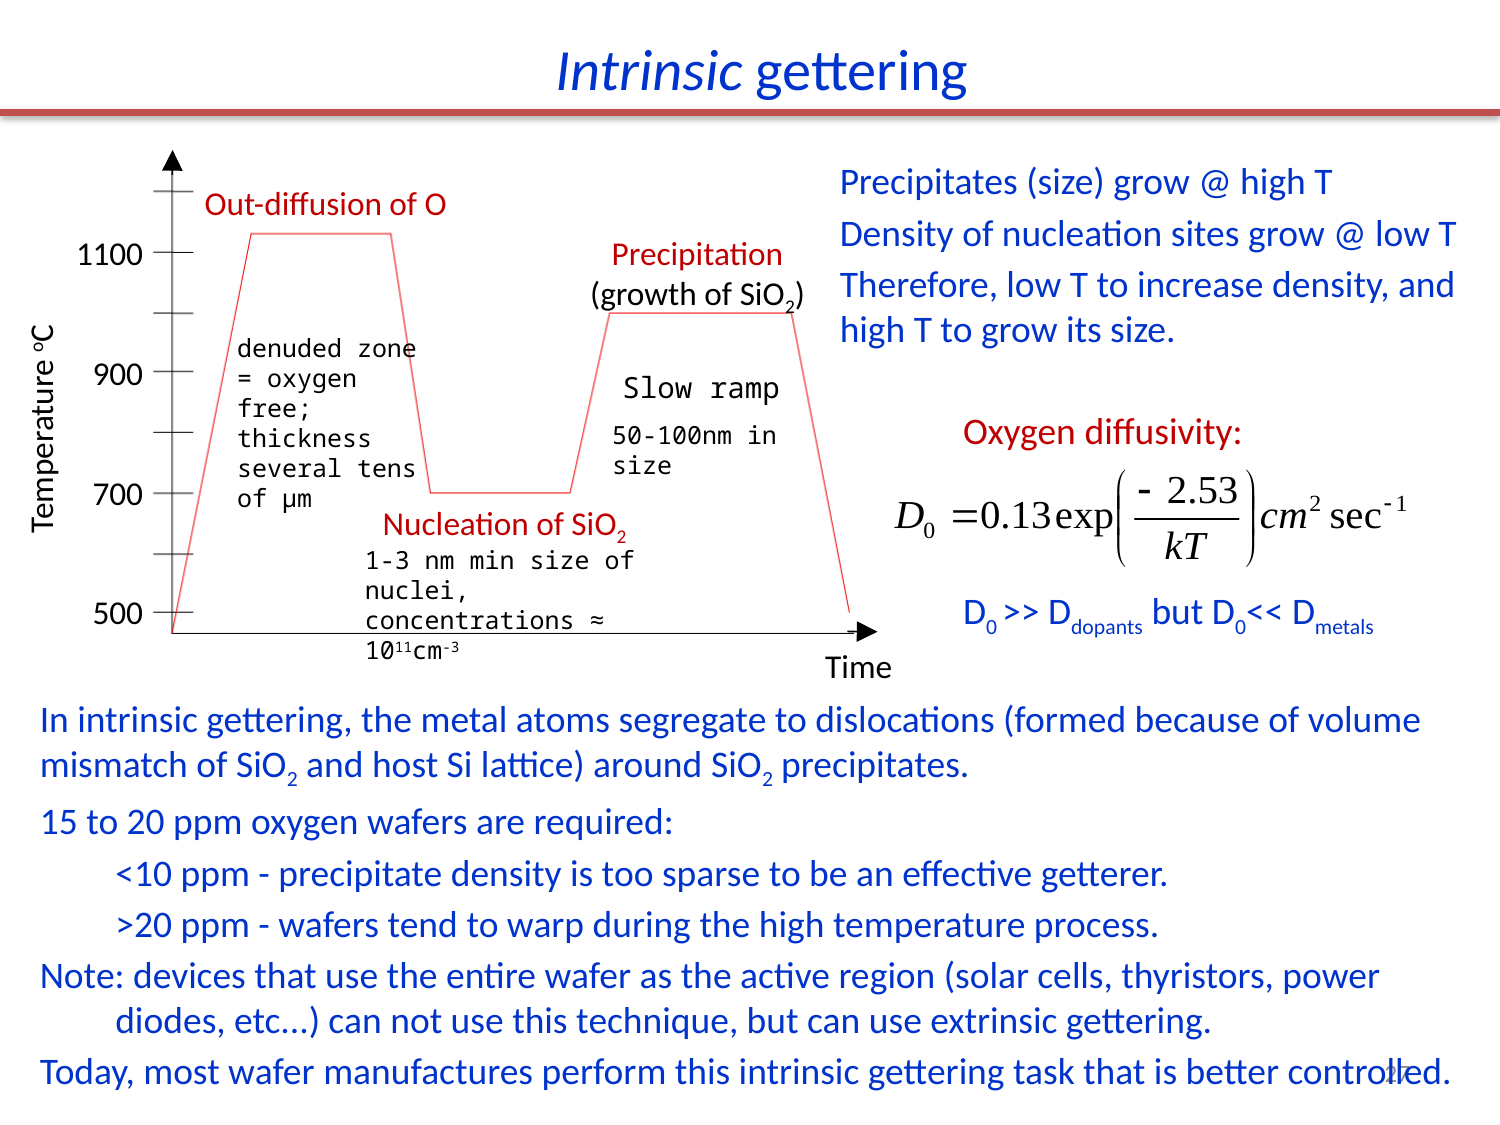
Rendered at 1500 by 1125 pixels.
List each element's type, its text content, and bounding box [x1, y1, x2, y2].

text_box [12, 149, 909, 694]
text_box Intrinsic gettering [540, 24, 984, 108]
text_box Oxygen diffusivity: D0 >> Ddopants but D0<< Dmetals [948, 583, 1389, 646]
slide_number 27 [1074, 1042, 1425, 1103]
text_box Precipitates (size) grow @ high T Density of nucleation sites grow @ low T Therefore, low T to increase density, and high T to grow its size. [909, 149, 1475, 358]
text_box In intrinsic gettering, the metal atoms segregate to dislocations (formed because of volume mismatch of SiO2 and host Si lattice) around SiO2 precipitates. 15 to 20 ppm oxygen wafers are required: <10 ppm - precipitate density is too sparse to be an effective getterer. >20 ppm - wafers tend to warp during the high temperature process. Note: devices that use the entire wafer as the active region (solar cells, thyristors, power diodes, etc...) can not use this technique, but can use extrinsic gettering. Today, most wafer manufactures perform this intrinsic gettering task that is better controlled. [24, 687, 1475, 1100]
text_box Oxygen diffusivity: D0 >> Ddopants but D0<< Dmetals [948, 399, 1389, 461]
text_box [912, 462, 1413, 576]
